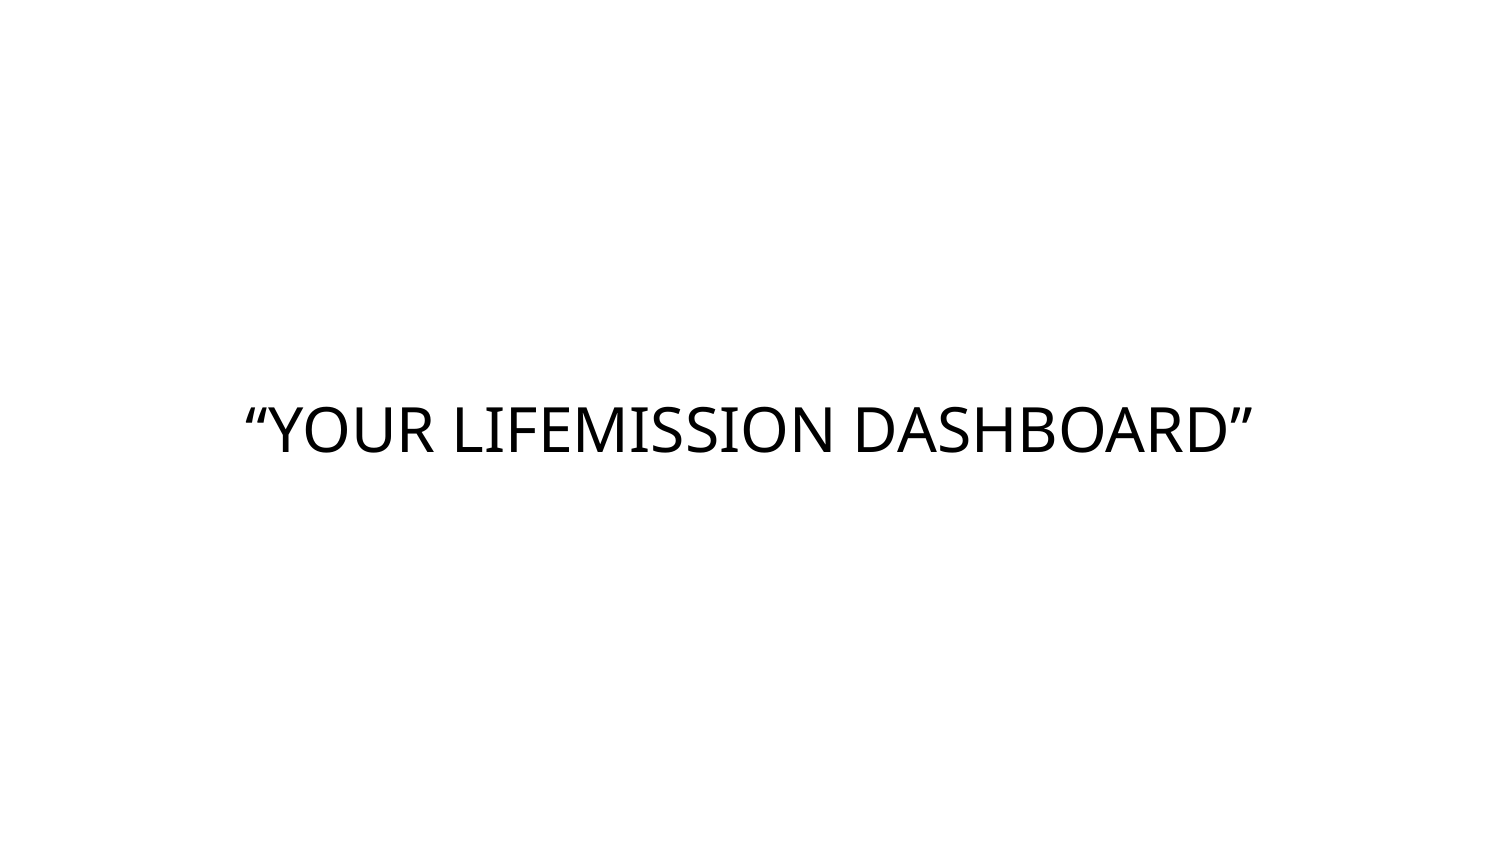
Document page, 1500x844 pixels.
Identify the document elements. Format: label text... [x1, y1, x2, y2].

list “YOUR LIFEMISSION DASHBOARD” [51, 141, 1449, 703]
